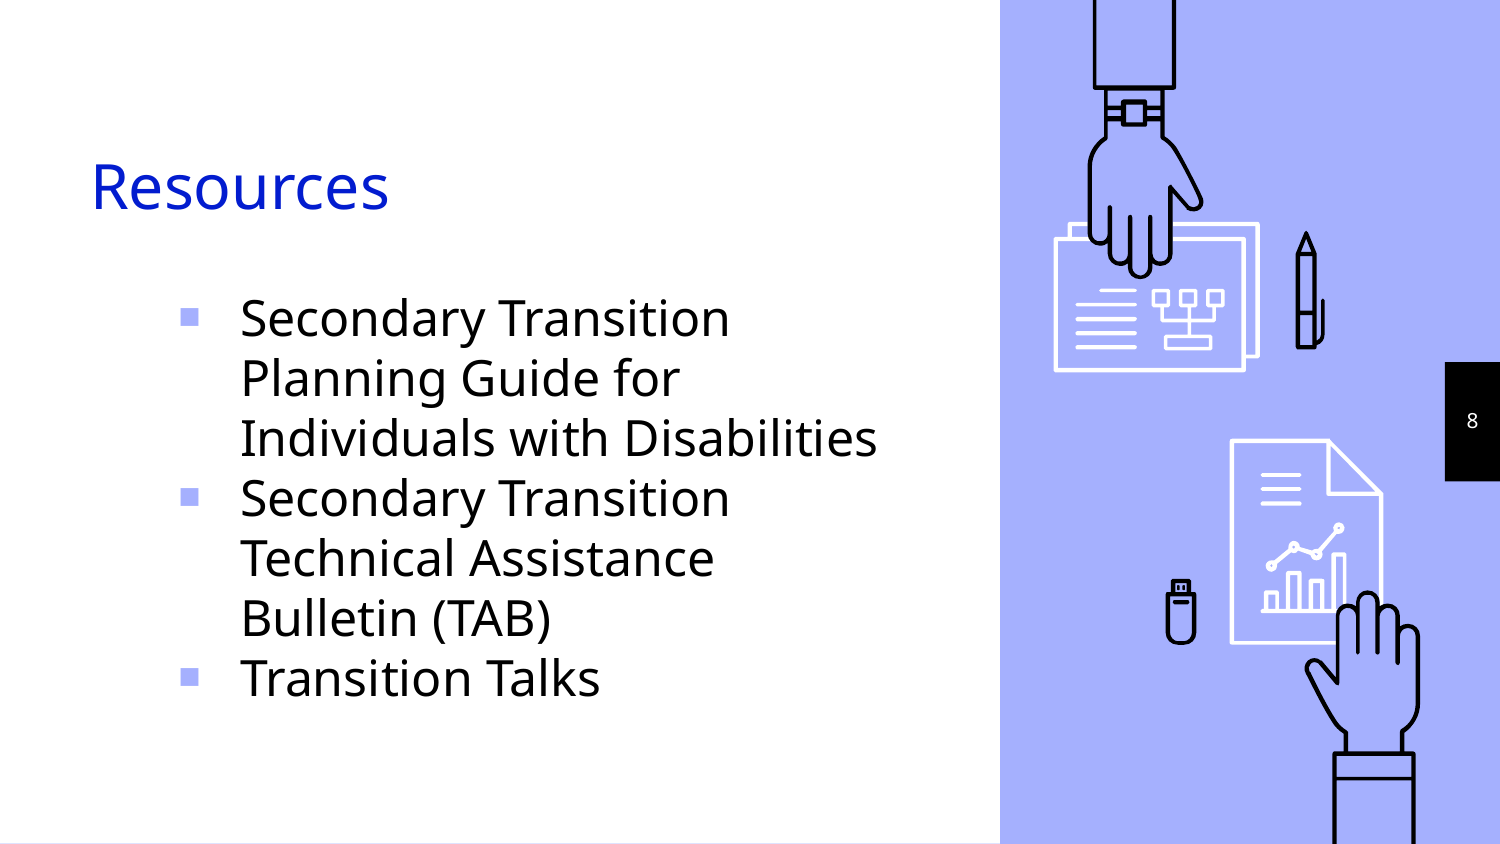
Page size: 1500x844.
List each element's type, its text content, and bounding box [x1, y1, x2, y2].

slide_number 8 [1444, 362, 1500, 482]
list Secondary Transition Planning Guide for Individuals with Disabilities Secondary Transition Technical Assistance Bulletin (TAB) Transition Talks [75, 271, 918, 794]
title Resources [75, 96, 918, 237]
